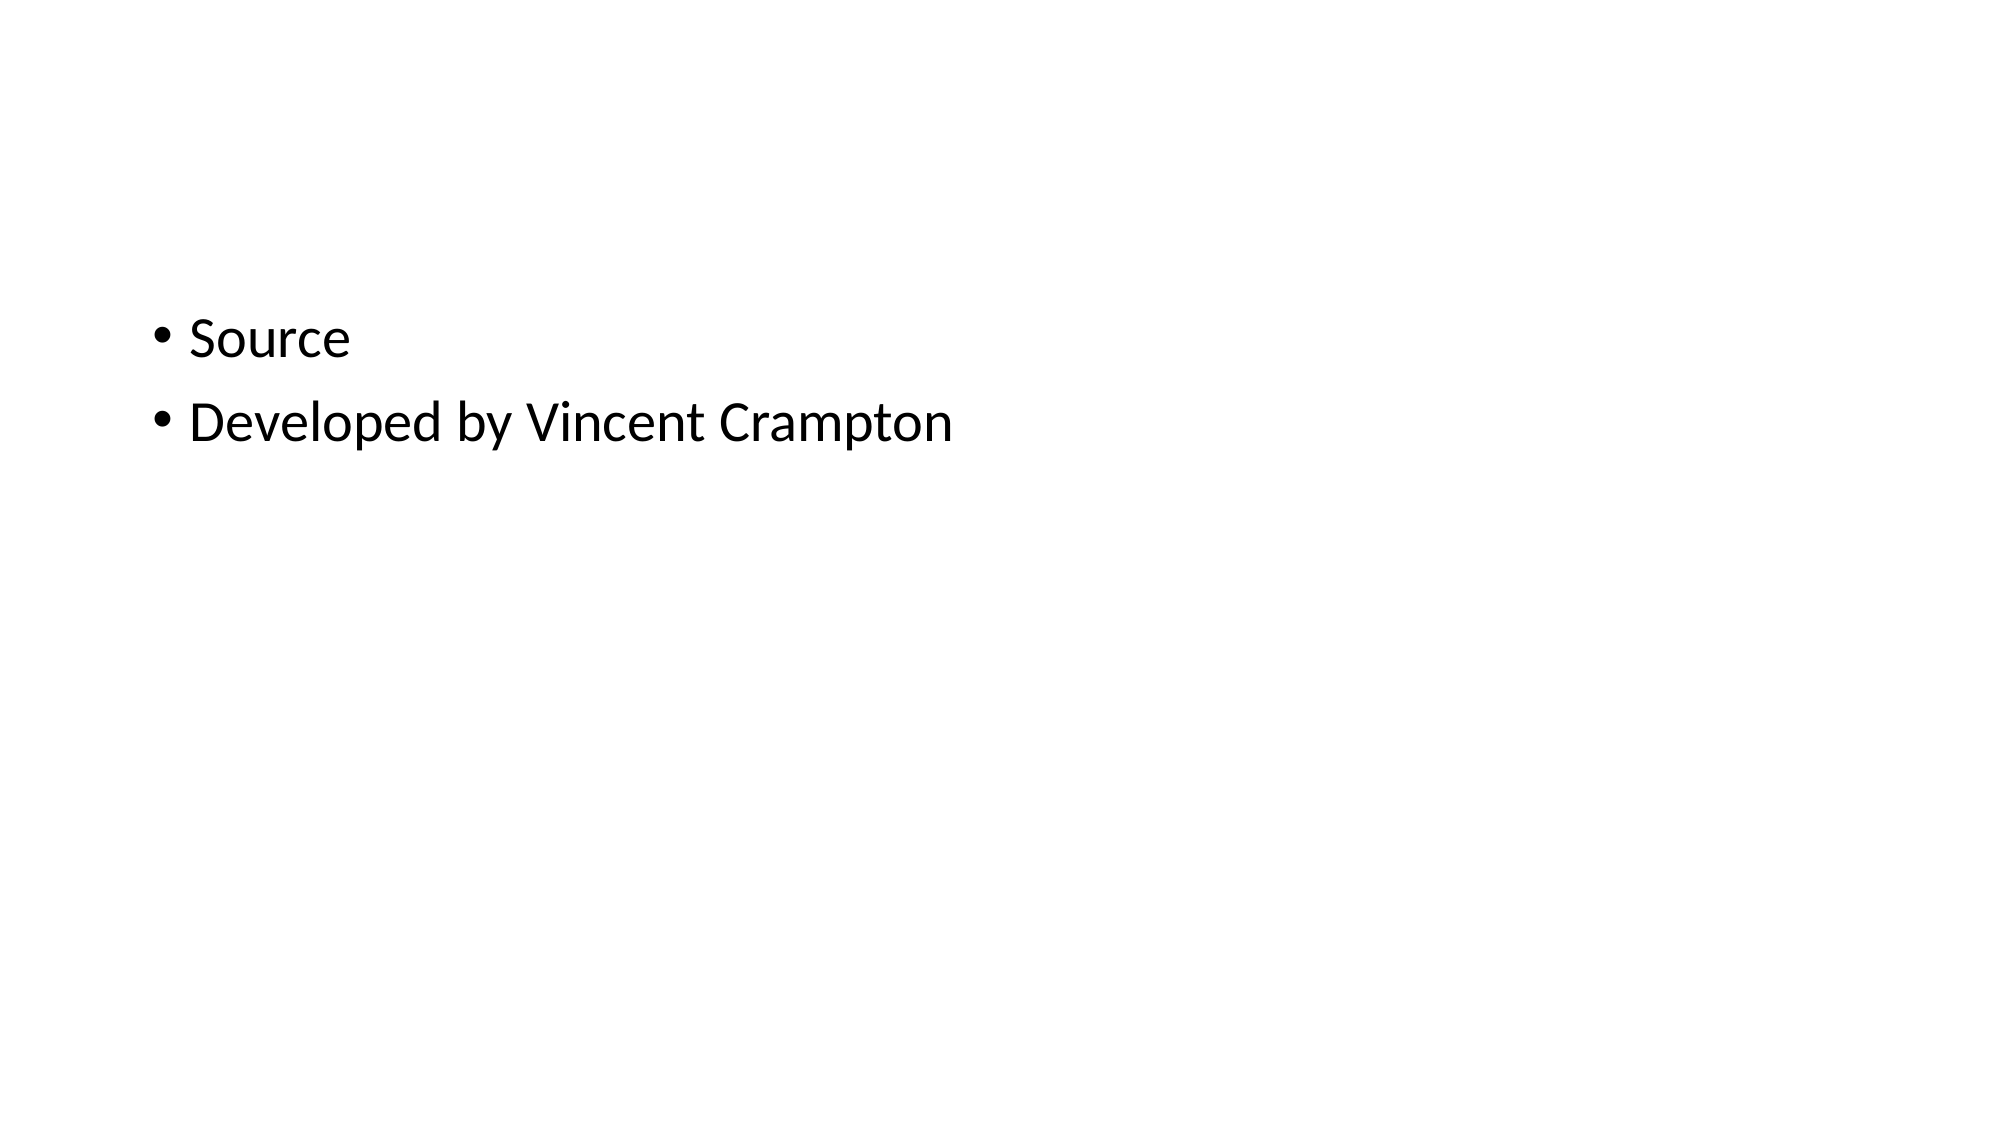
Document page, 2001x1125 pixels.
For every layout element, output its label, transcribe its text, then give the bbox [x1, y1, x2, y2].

list Source Developed by Vincent Crampton [137, 299, 1863, 1014]
